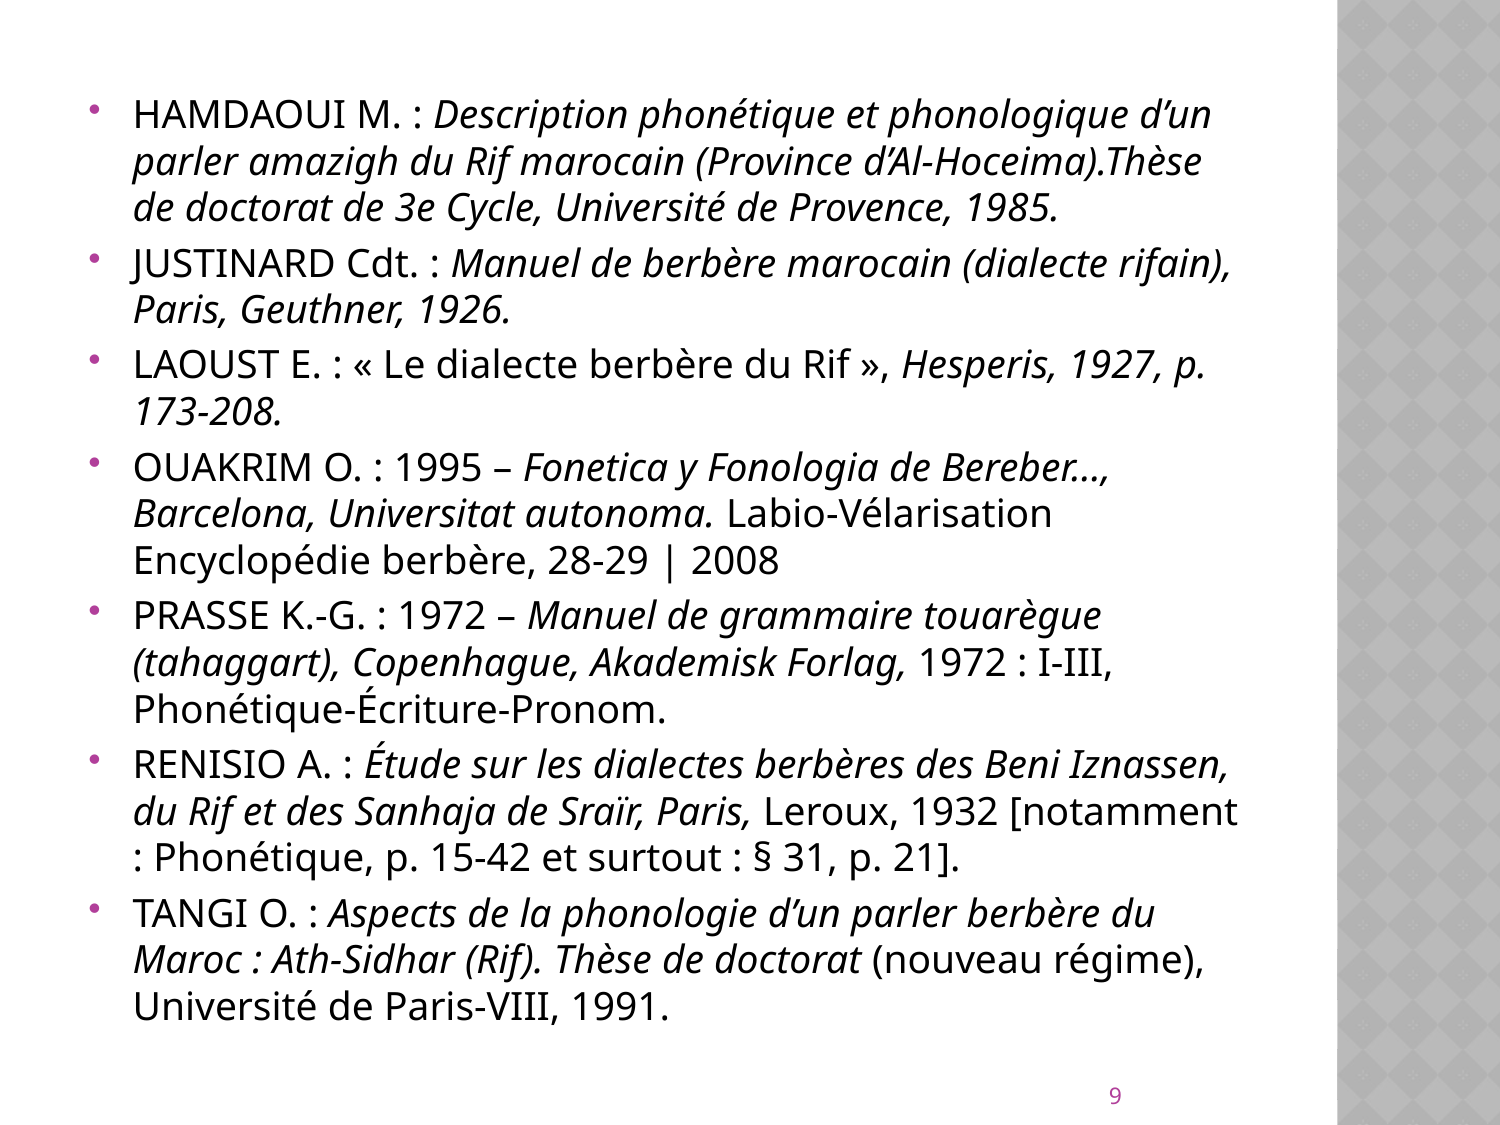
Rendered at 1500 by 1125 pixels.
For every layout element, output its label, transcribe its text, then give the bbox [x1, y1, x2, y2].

list HAMDAOUI M. : Description phonétique et phonologique d’un parler amazigh du Rif marocain (Province d’Al-Hoceima).Thèse de doctorat de 3e Cycle, Université de Provence, 1985. JUSTINARD Cdt. : Manuel de berbère marocain (dialecte rifain), Paris, Geuthner, 1926. LAOUST E. : « Le dialecte berbère du Rif », Hesperis, 1927, p. 173-208. OUAKRIM O. : 1995 – Fonetica y Fonologia de Bereber…, Barcelona, Universitat autonoma. Labio-Vélarisation Encyclopédie berbère, 28-29 | 2008 PRASSE K.-G. : 1972 – Manuel de grammaire touarègue (tahaggart), Copenhague, Akademisk Forlag, 1972 : I-III, Phonétique-Écriture-Pronom. RENISIO A. : Étude sur les dialectes berbères des Beni Iznassen, du Rif et des Sanhaja de Sraïr, Paris, Leroux, 1932 [notamment : Phonétique, p. 15-42 et surtout : § 31, p. 21]. TANGI O. : Aspects de la phonologie d’un parler berbère du Maroc : Ath-Sidhar (Rif). Thèse de doctorat (nouveau régime), Université de Paris-VIII, 1991. [75, 82, 1263, 1059]
slide_number 9 [1025, 1075, 1122, 1113]
